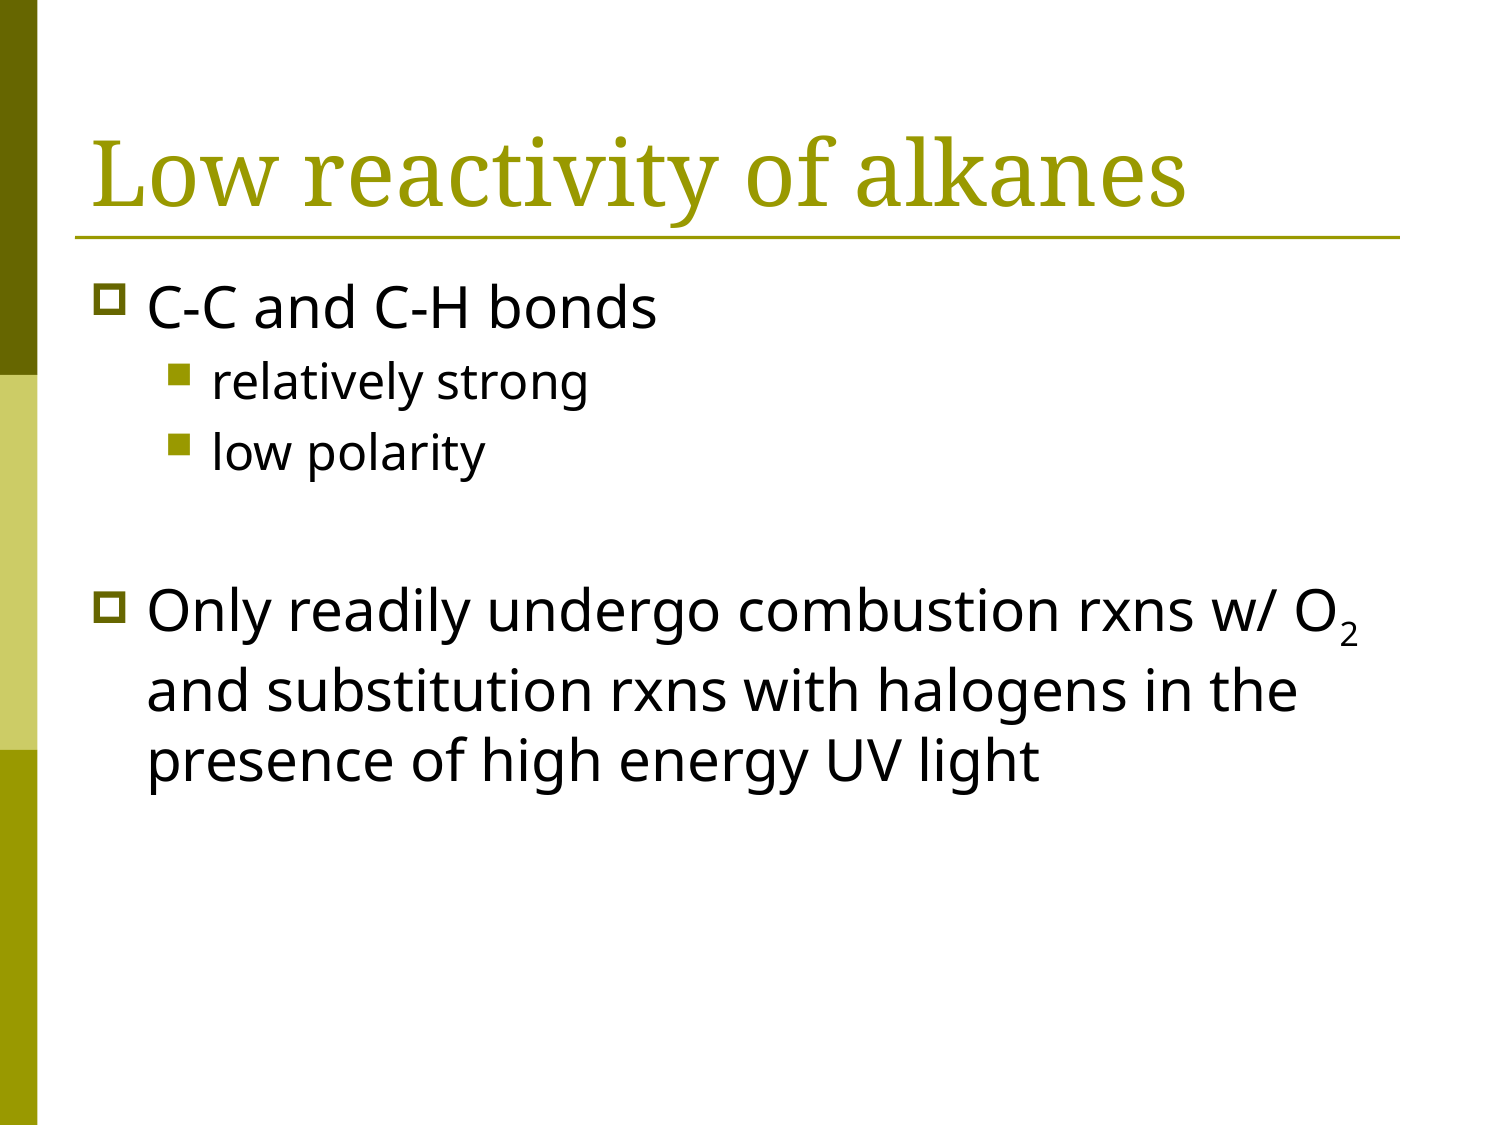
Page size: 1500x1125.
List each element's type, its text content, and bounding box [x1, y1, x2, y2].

title Low reactivity of alkanes [75, 45, 1425, 233]
list C-C and C-H bonds relatively strong low polarity Only readily undergo combustion rxns w/ O2 and substitution rxns with halogens in the presence of high energy UV light [75, 262, 1425, 1050]
